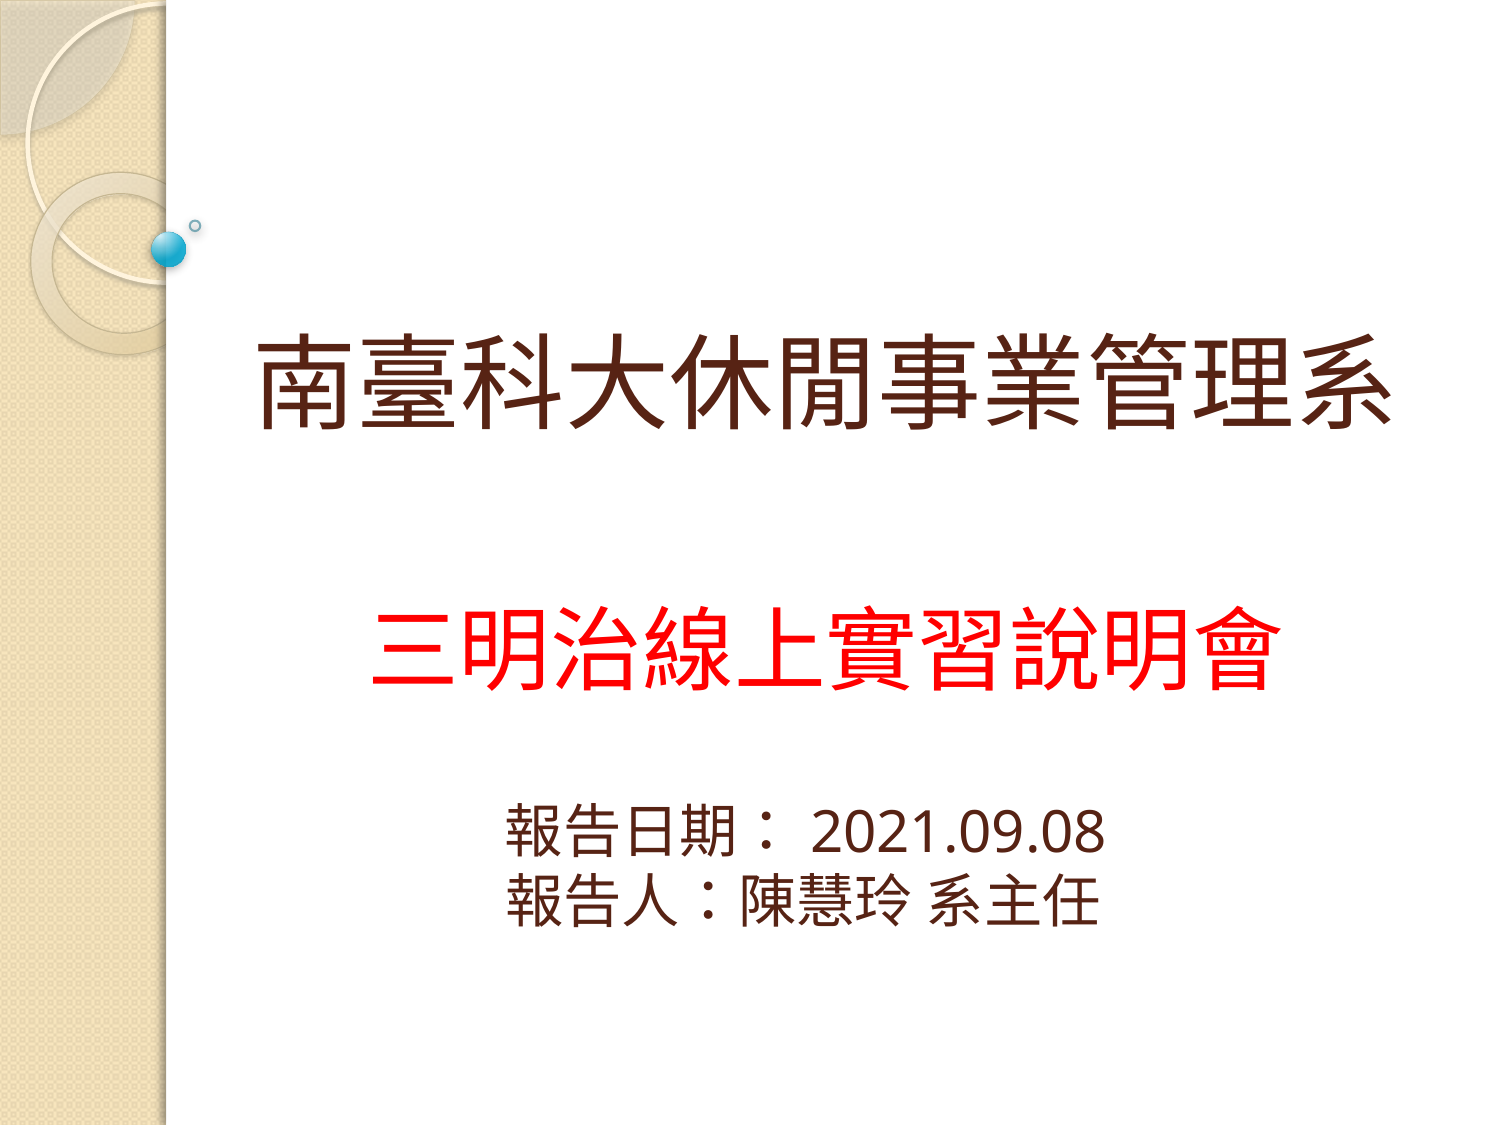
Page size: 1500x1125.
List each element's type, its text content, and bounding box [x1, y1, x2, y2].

text_box 報告日期：2021.09.08 報告人：陳慧玲 系主任 [490, 786, 1174, 941]
title 南臺科大休閒事業管理系 三明治線上實習說明會 [218, 290, 1434, 710]
